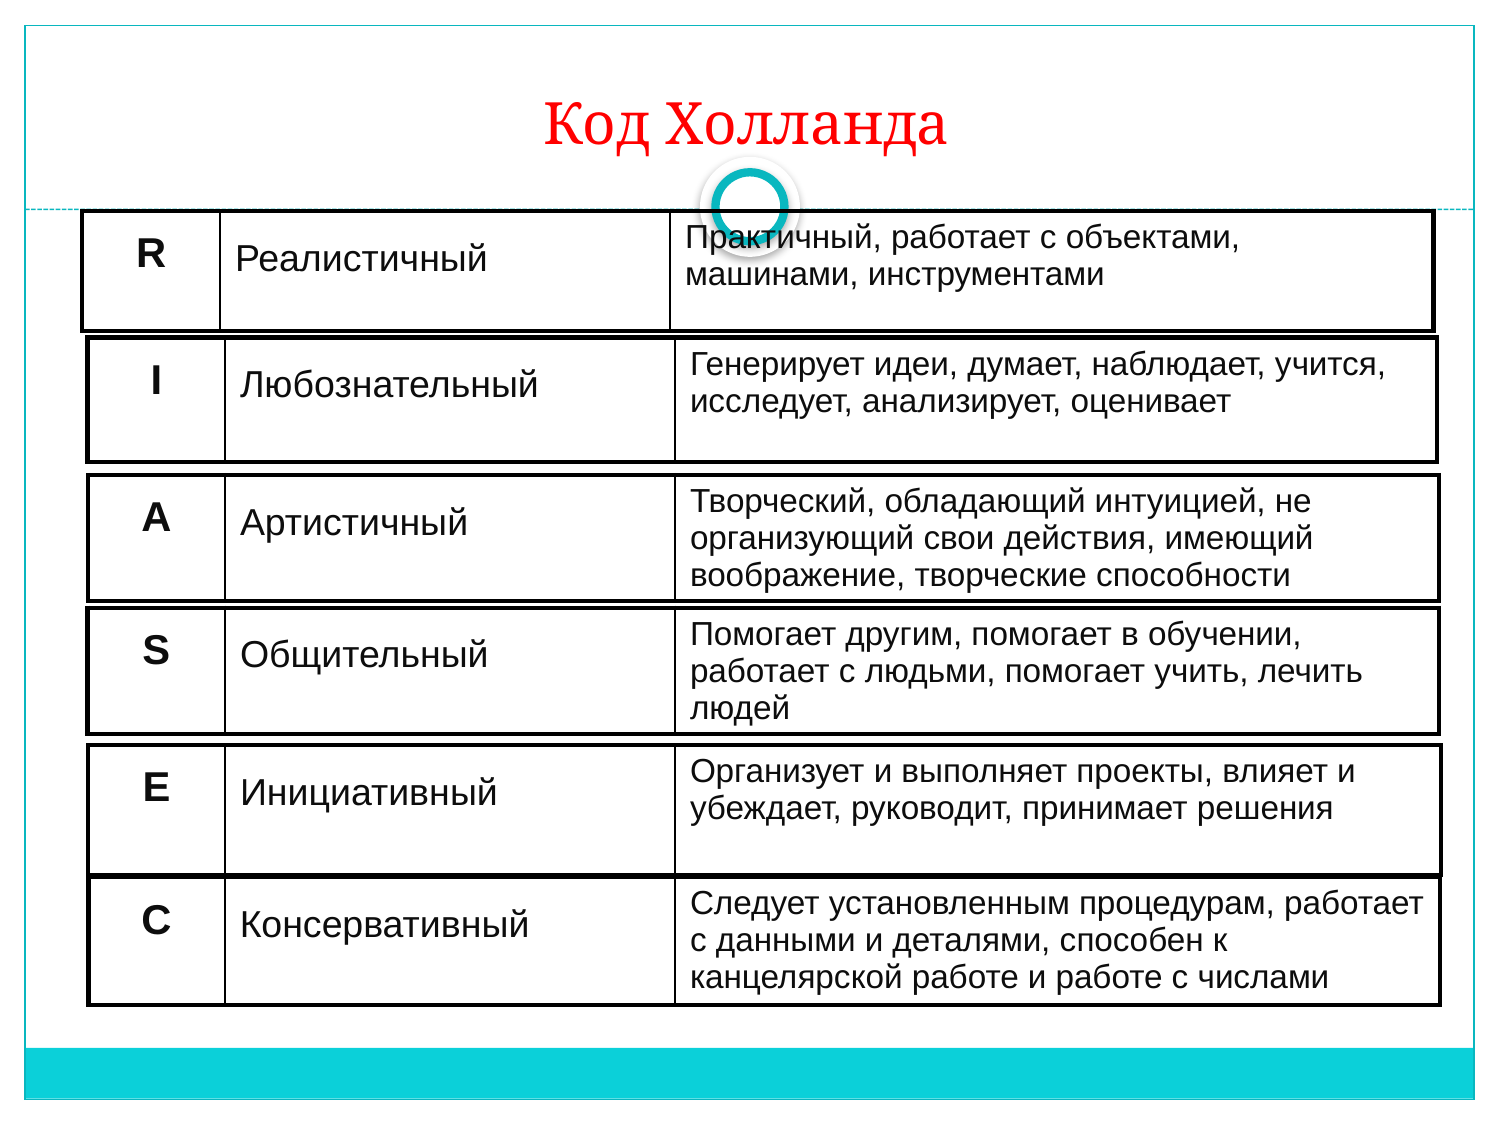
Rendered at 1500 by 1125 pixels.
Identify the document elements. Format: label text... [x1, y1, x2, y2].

title Код Холланда [75, 35, 1418, 164]
table_header R [84, 213, 219, 329]
table_header Творческий, обладающий интуицией, не организующий свои действия, имеющий воображение, творческие способности [676, 477, 1437, 599]
table_header Артистичный [226, 477, 674, 599]
table_header E [90, 747, 224, 873]
table_header C [91, 879, 224, 1003]
table_header Реалистичный [221, 213, 669, 329]
table_header S [90, 610, 224, 732]
table_header Консервативный [226, 879, 674, 1003]
table_header Инициативный [226, 747, 674, 873]
table_header Практичный, работает с объектами, машинами, инструментами [671, 213, 1431, 329]
table_header Организует и выполняет проекты, влияет и убеждает, руководит, принимает решения [676, 747, 1439, 873]
table_header Любознательный [226, 340, 674, 460]
table_header Помогает другим, помогает в обучении, работает с людьми, помогает учить, лечить людей [676, 610, 1437, 732]
table_header Следует установленным процедурам, работает с данными и деталями, способен к канцелярской работе и работе с числами [676, 879, 1438, 1003]
table_header I [90, 340, 224, 460]
table_header Генерирует идеи, думает, наблюдает, учится, исследует, анализирует, оценивает [676, 340, 1435, 460]
table_header Общительный [226, 610, 674, 732]
table_header A [90, 477, 224, 599]
